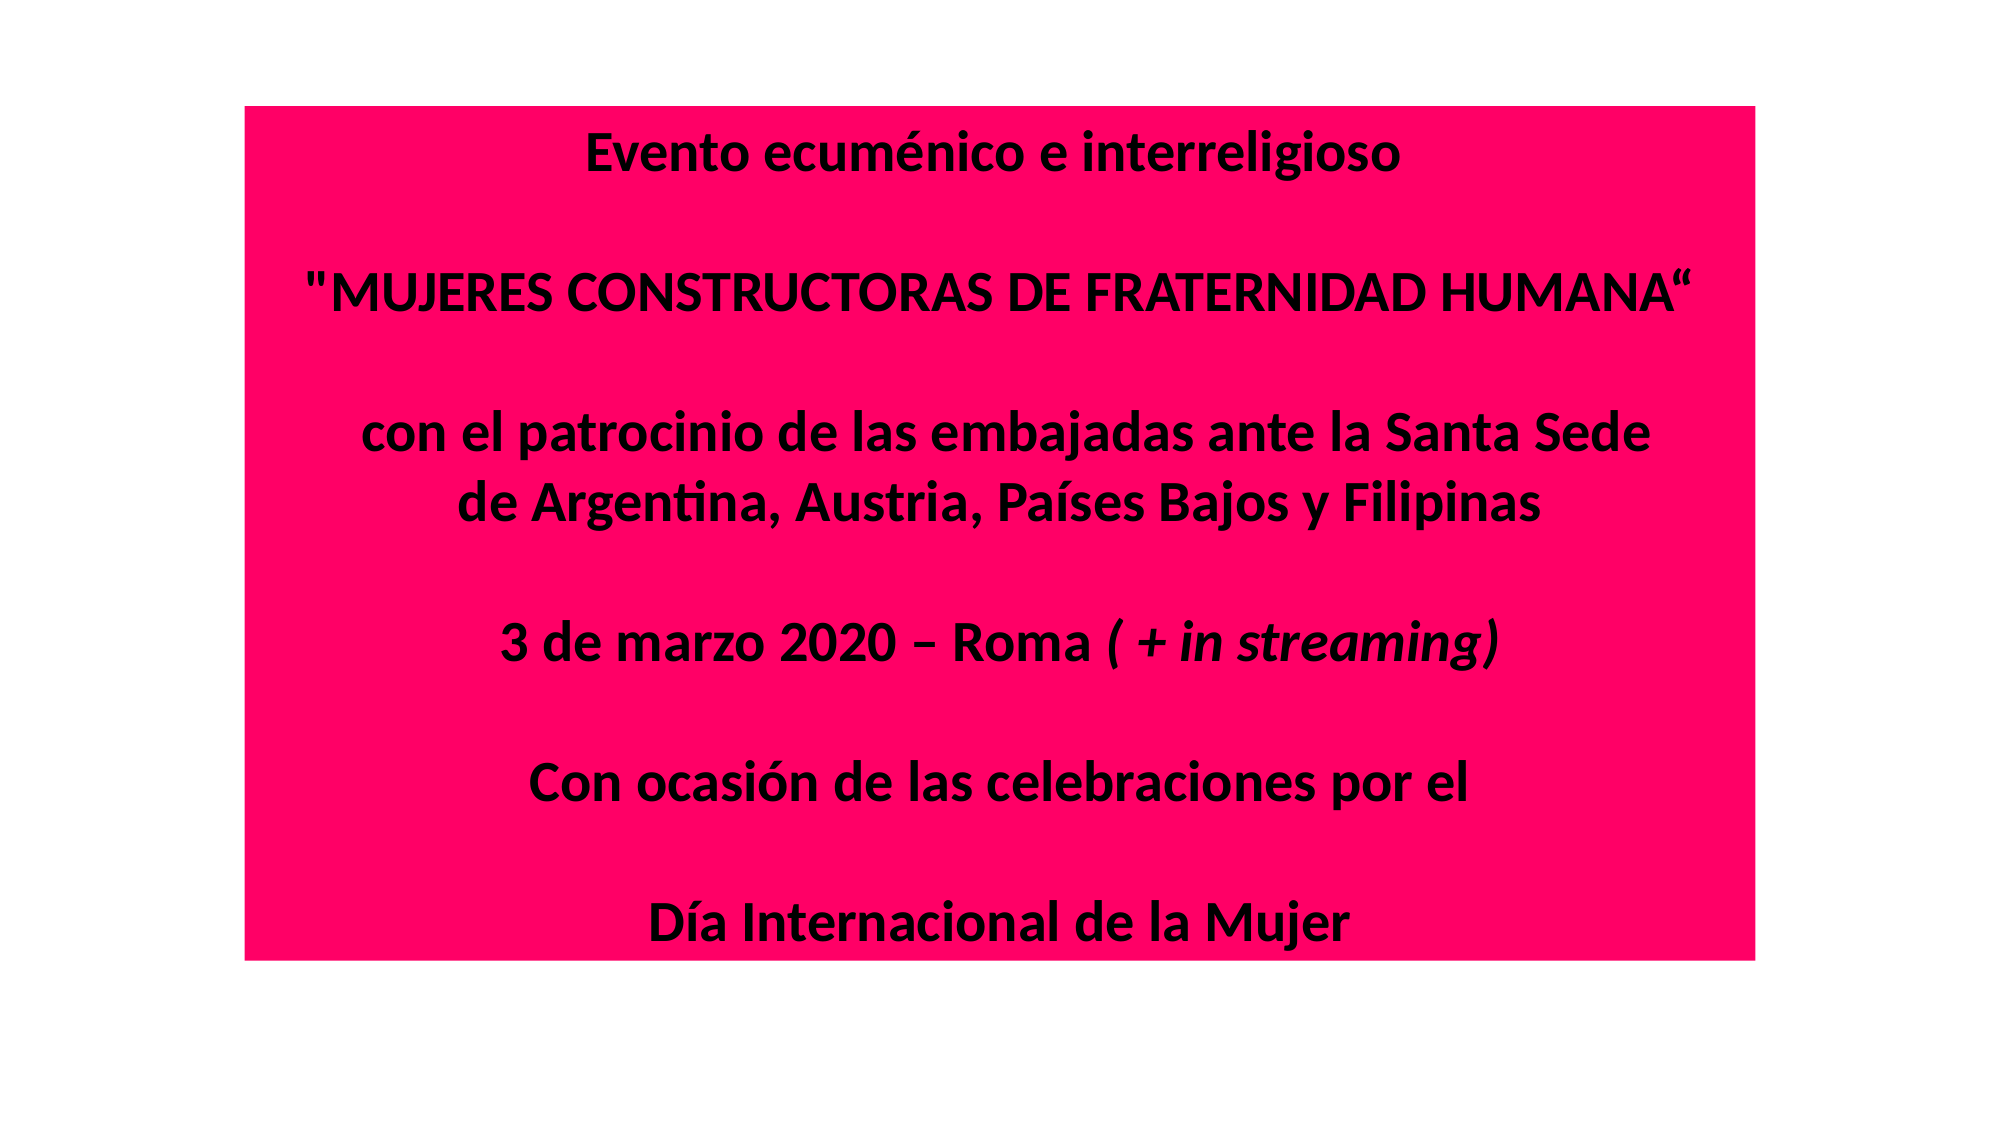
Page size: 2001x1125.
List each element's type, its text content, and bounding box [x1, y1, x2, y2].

text_box Evento ecuménico e interreligioso "MUJERES CONSTRUCTORAS DE FRATERNIDAD HUMANA“ con el patrocinio de las embajadas ante la Santa Sede de Argentina, Austria, Países Bajos y Filipinas 3 de marzo 2020 – Roma ( + in streaming) Con ocasión de las celebraciones por el Día Internacional de la Mujer [244, 106, 1756, 961]
